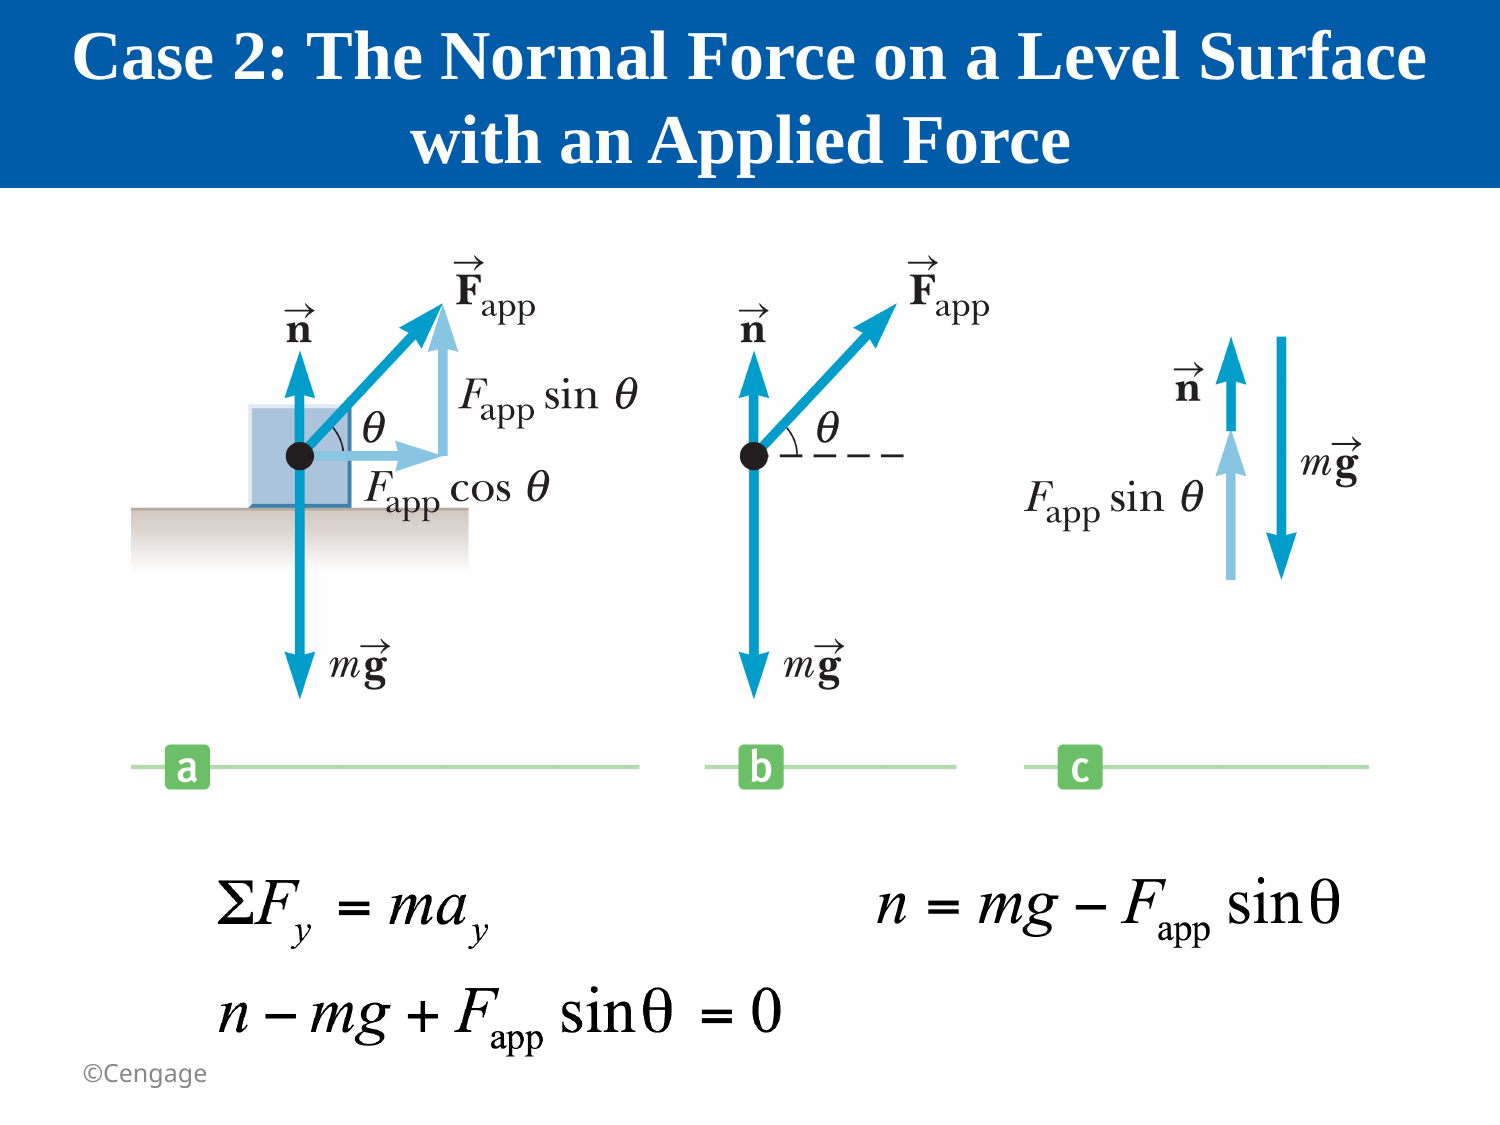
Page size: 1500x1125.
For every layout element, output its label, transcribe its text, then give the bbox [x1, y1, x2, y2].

picture [131, 248, 1369, 795]
picture [864, 857, 1361, 963]
title Case 2: The Normal Force on a Level Surface with an Applied Force [0, 1, 1500, 187]
text_box ©Cengage [75, 1050, 550, 1096]
picture [206, 857, 794, 1073]
